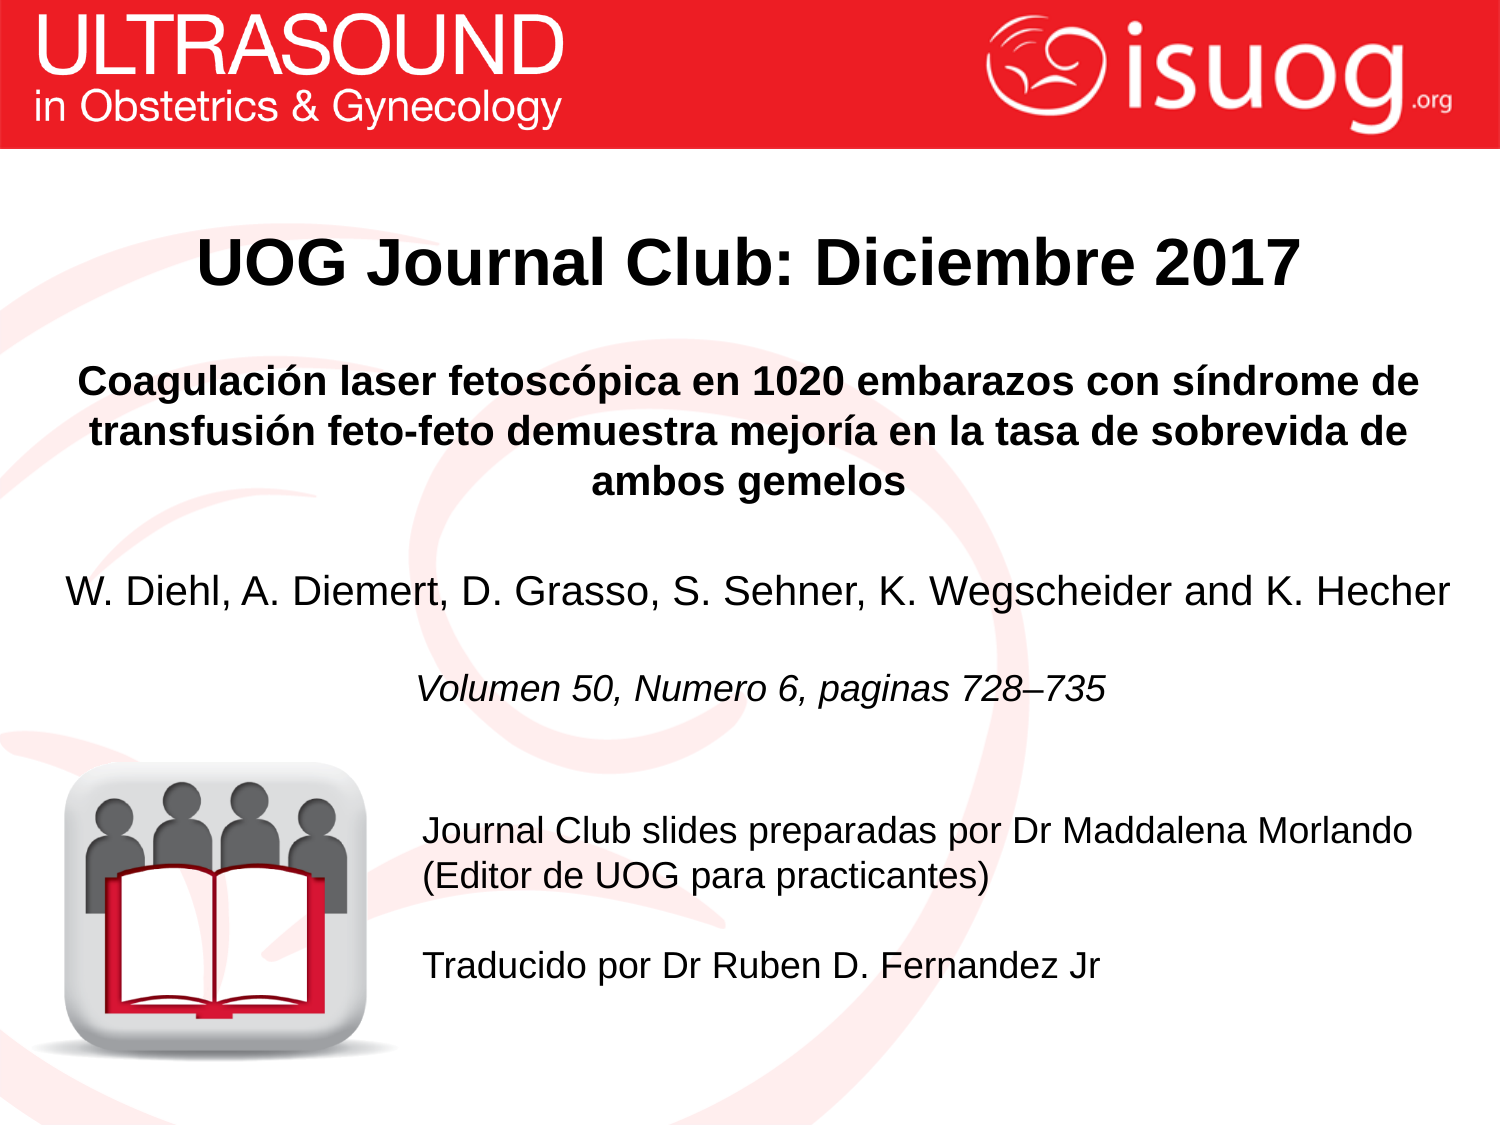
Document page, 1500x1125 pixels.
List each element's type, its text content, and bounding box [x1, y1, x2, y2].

text_box UOG Journal Club: Diciembre 2017 [100, 211, 1400, 306]
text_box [0, 0, 1500, 150]
text_box W. Diehl, A. Diemert, D. Grasso, S. Sehner, K. Wegscheider and K. Hecher Volumen 50, Numero 6, paginas 728–735 [50, 556, 1471, 716]
text_box Coagulación laser fetoscópica en 1020 embarazos con síndrome de transfusión feto-feto demuestra mejoría en la tasa de sobrevida de ambos gemelos [50, 346, 1447, 512]
text_box Journal Club slides preparadas por Dr Maddalena Morlando (Editor de UOG para practicantes) Traducido por Dr Ruben D. Fernandez Jr [412, 798, 1447, 994]
picture [0, 150, 1500, 1125]
